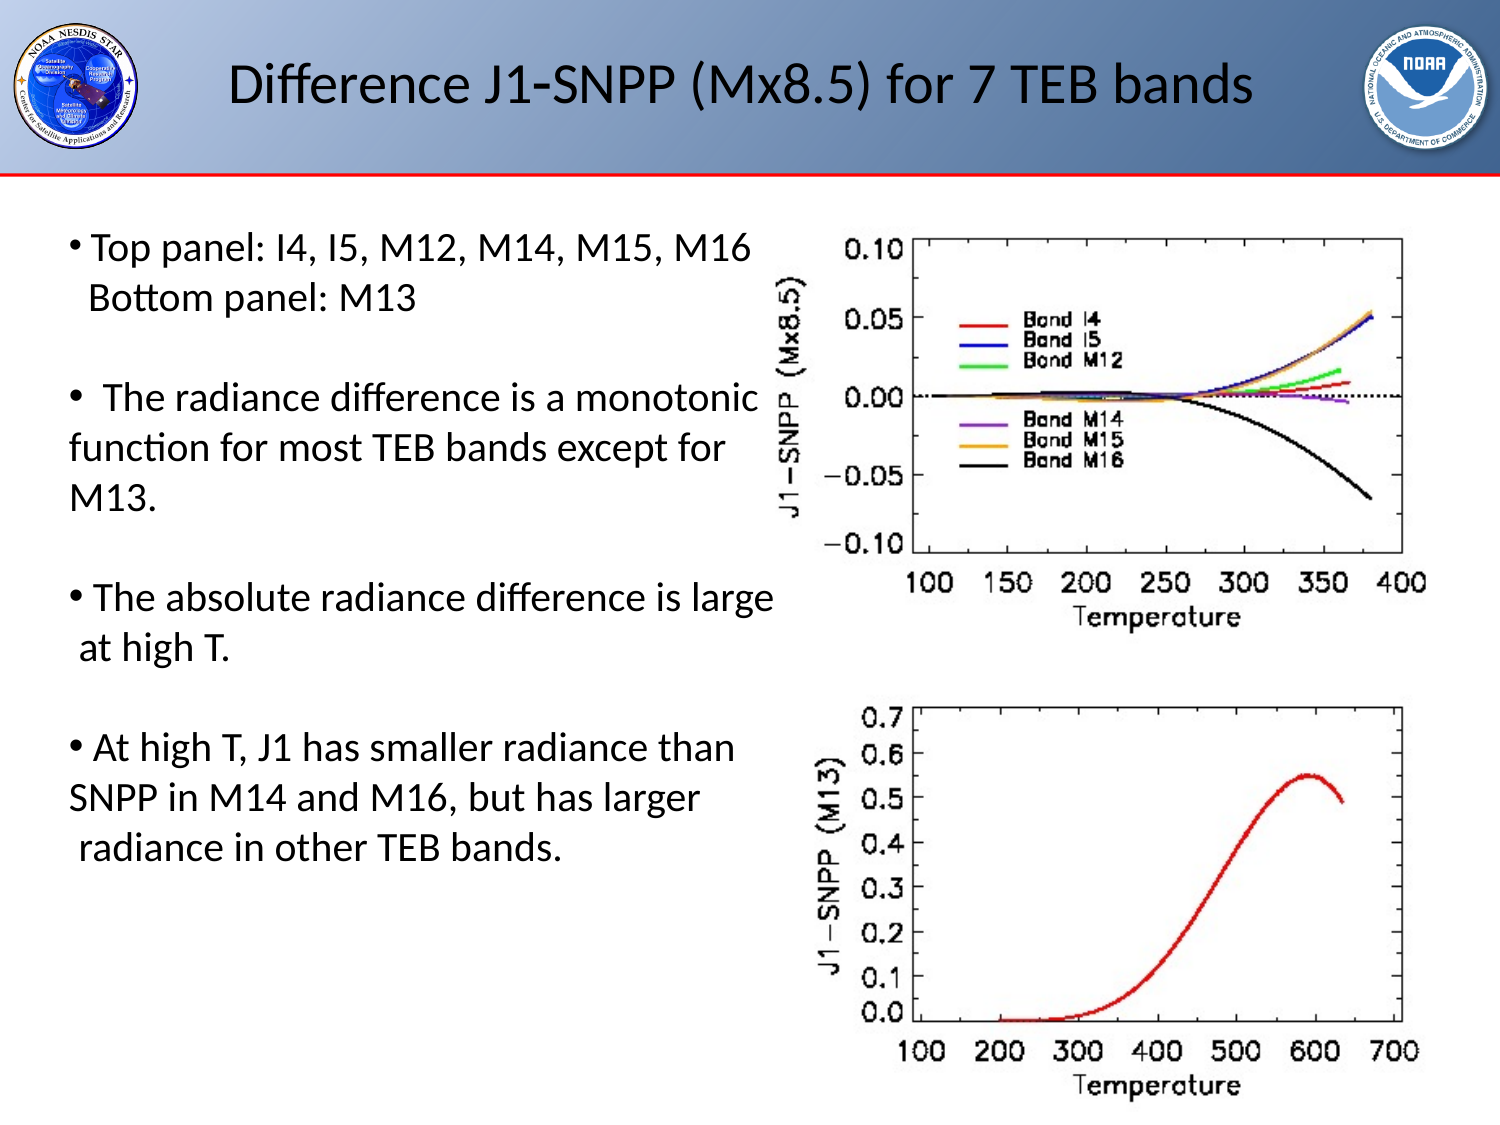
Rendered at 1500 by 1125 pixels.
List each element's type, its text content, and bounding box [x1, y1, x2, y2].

picture [1362, 24, 1488, 150]
text_box Top panel: I4, I5, M12, M14, M15, M16 Bottom panel: M13 The radiance difference is a monotonic function for most TEB bands except for M13. The absolute radiance difference is large at high T. At high T, J1 has smaller radiance than SNPP in M14 and M16, but has larger radiance in other TEB bands. [54, 212, 744, 878]
text_box Difference J1SNPP (Mx8.5) for 7 TEB bands [213, 37, 1270, 123]
picture [749, 188, 1453, 1125]
picture [12, 23, 138, 150]
